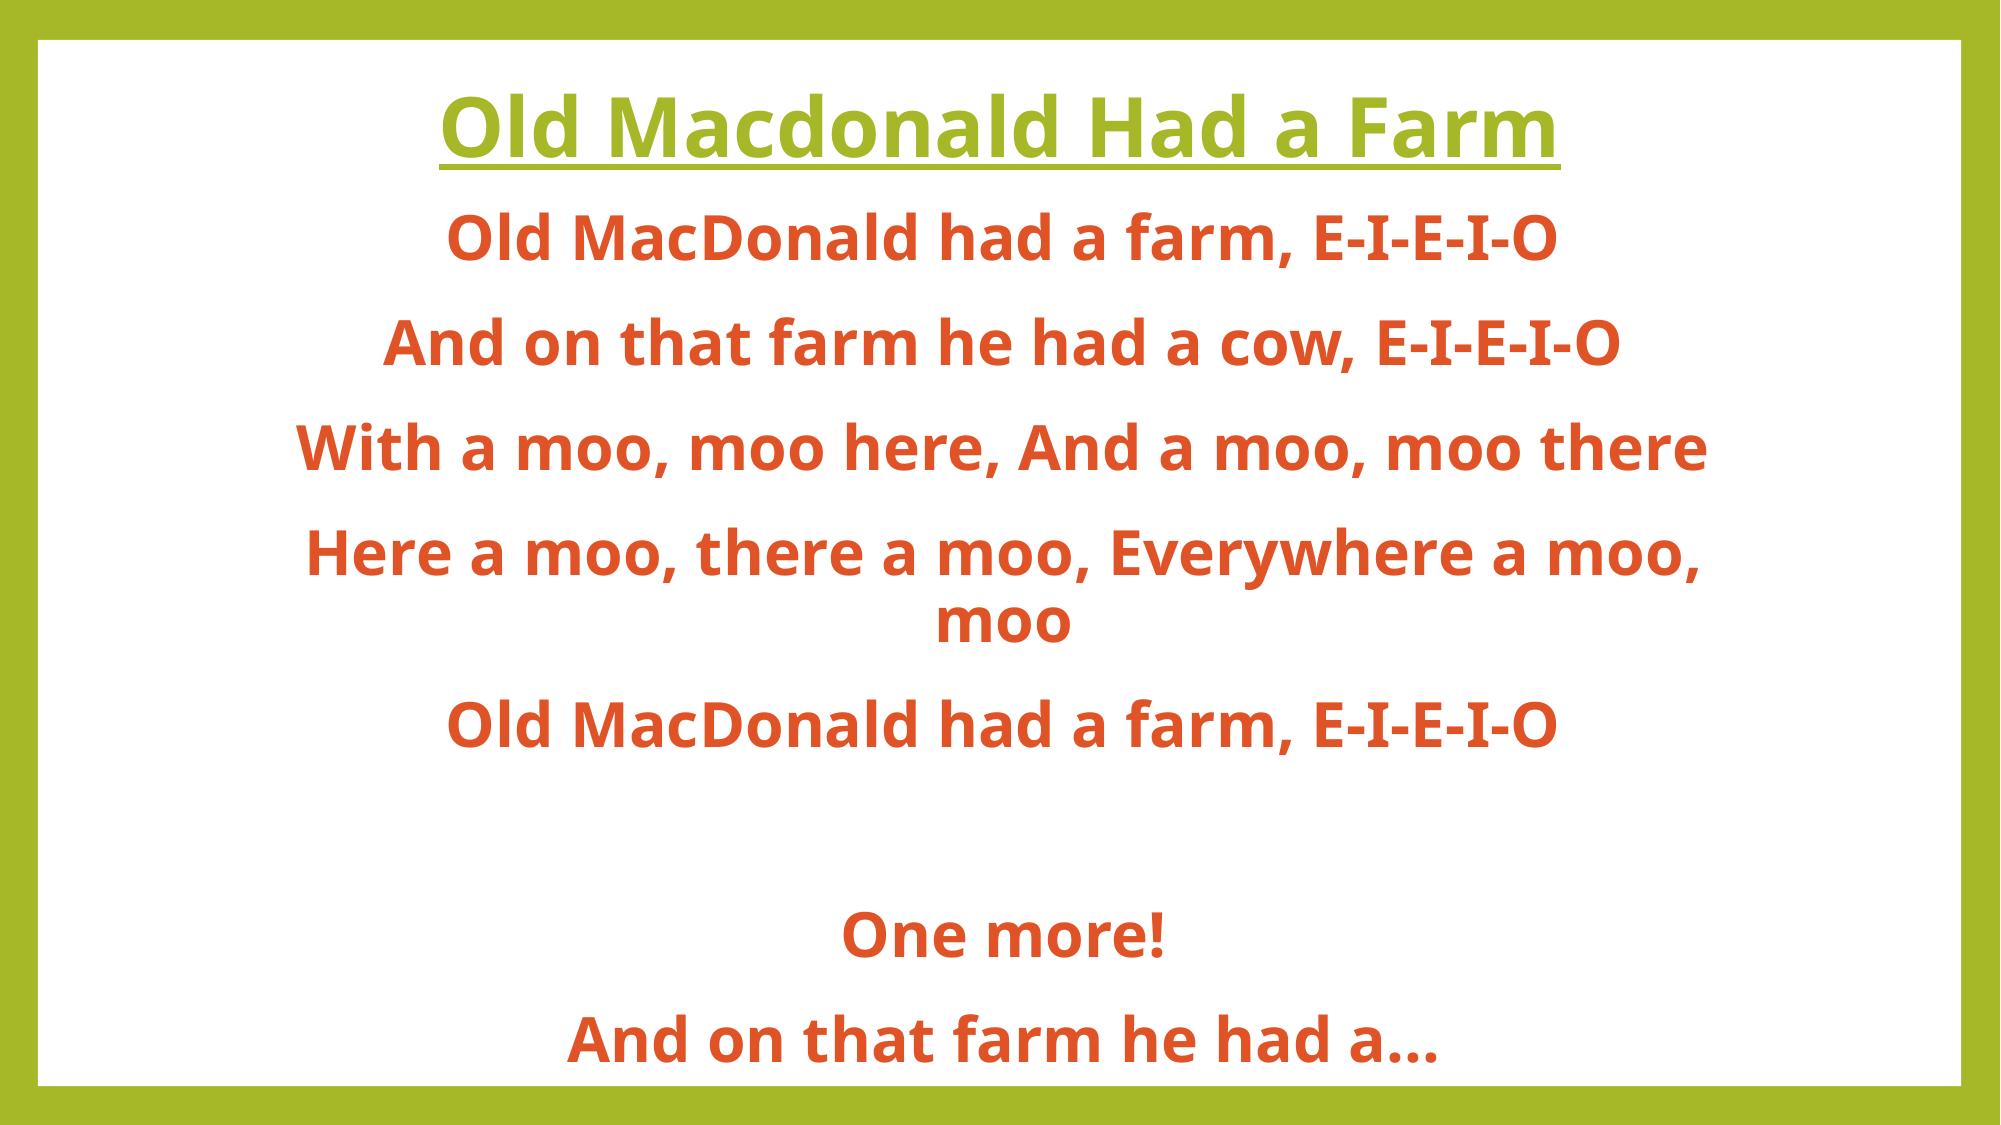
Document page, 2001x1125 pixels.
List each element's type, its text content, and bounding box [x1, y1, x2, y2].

text_box Old MacDonald had a farm, E-I-E-I-O And on that farm he had a cow, E-I-E-I-O With a moo, moo here, And a moo, moo there Here a moo, there a moo, Everywhere a moo, moo Old MacDonald had a farm, E-I-E-I-O One more! And on that farm he had a... [231, 198, 1769, 1042]
title Old Macdonald Had a Farm [0, 62, 2000, 200]
